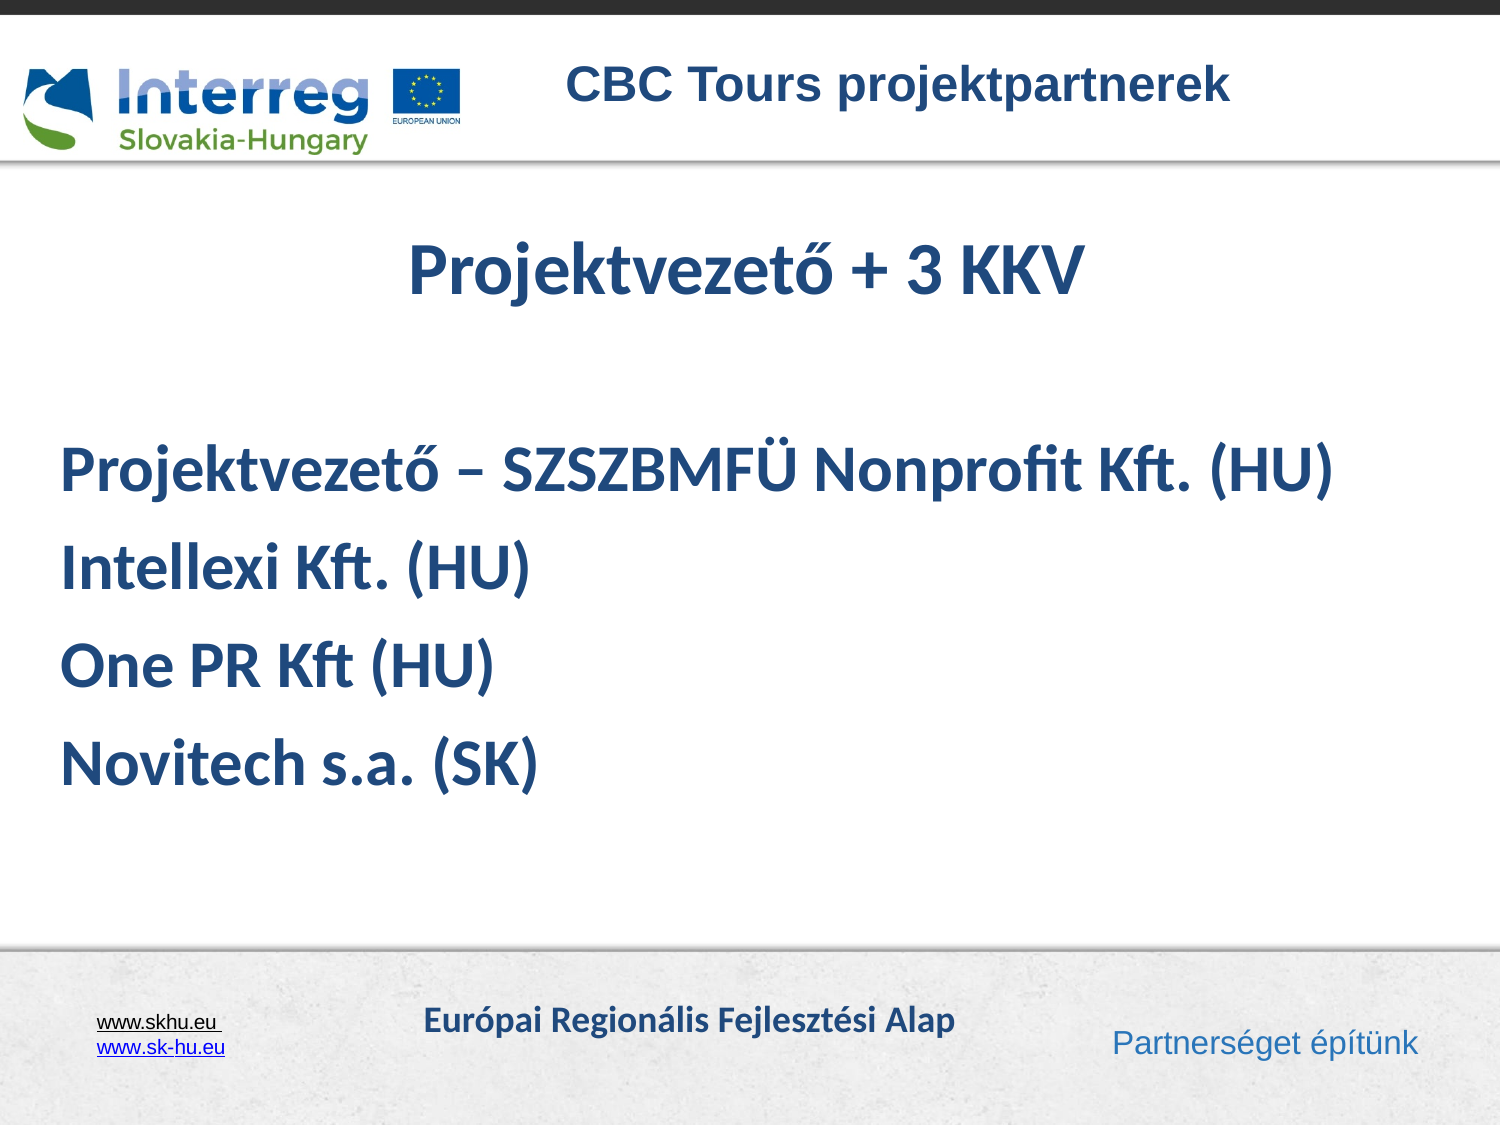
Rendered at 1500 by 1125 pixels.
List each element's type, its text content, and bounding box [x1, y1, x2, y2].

text_box www.skhu.eu www.sk-hu.eu [94, 1008, 229, 1059]
picture [0, 0, 1500, 1125]
text_box Projektvezető + 3 KKV Projektvezető – SZSZBMFÜ Nonprofit Kft. (HU) Intellexi Kft. (HU) One PR Kft (HU) Novitech s.a. (SK) [58, 199, 1435, 799]
text_box Európai Regionális Fejlesztési Alap [360, 987, 1020, 1048]
footer Partnerséget építünk [1110, 1022, 1424, 1125]
title CBC Tours projektpartnerek [563, 49, 1412, 199]
